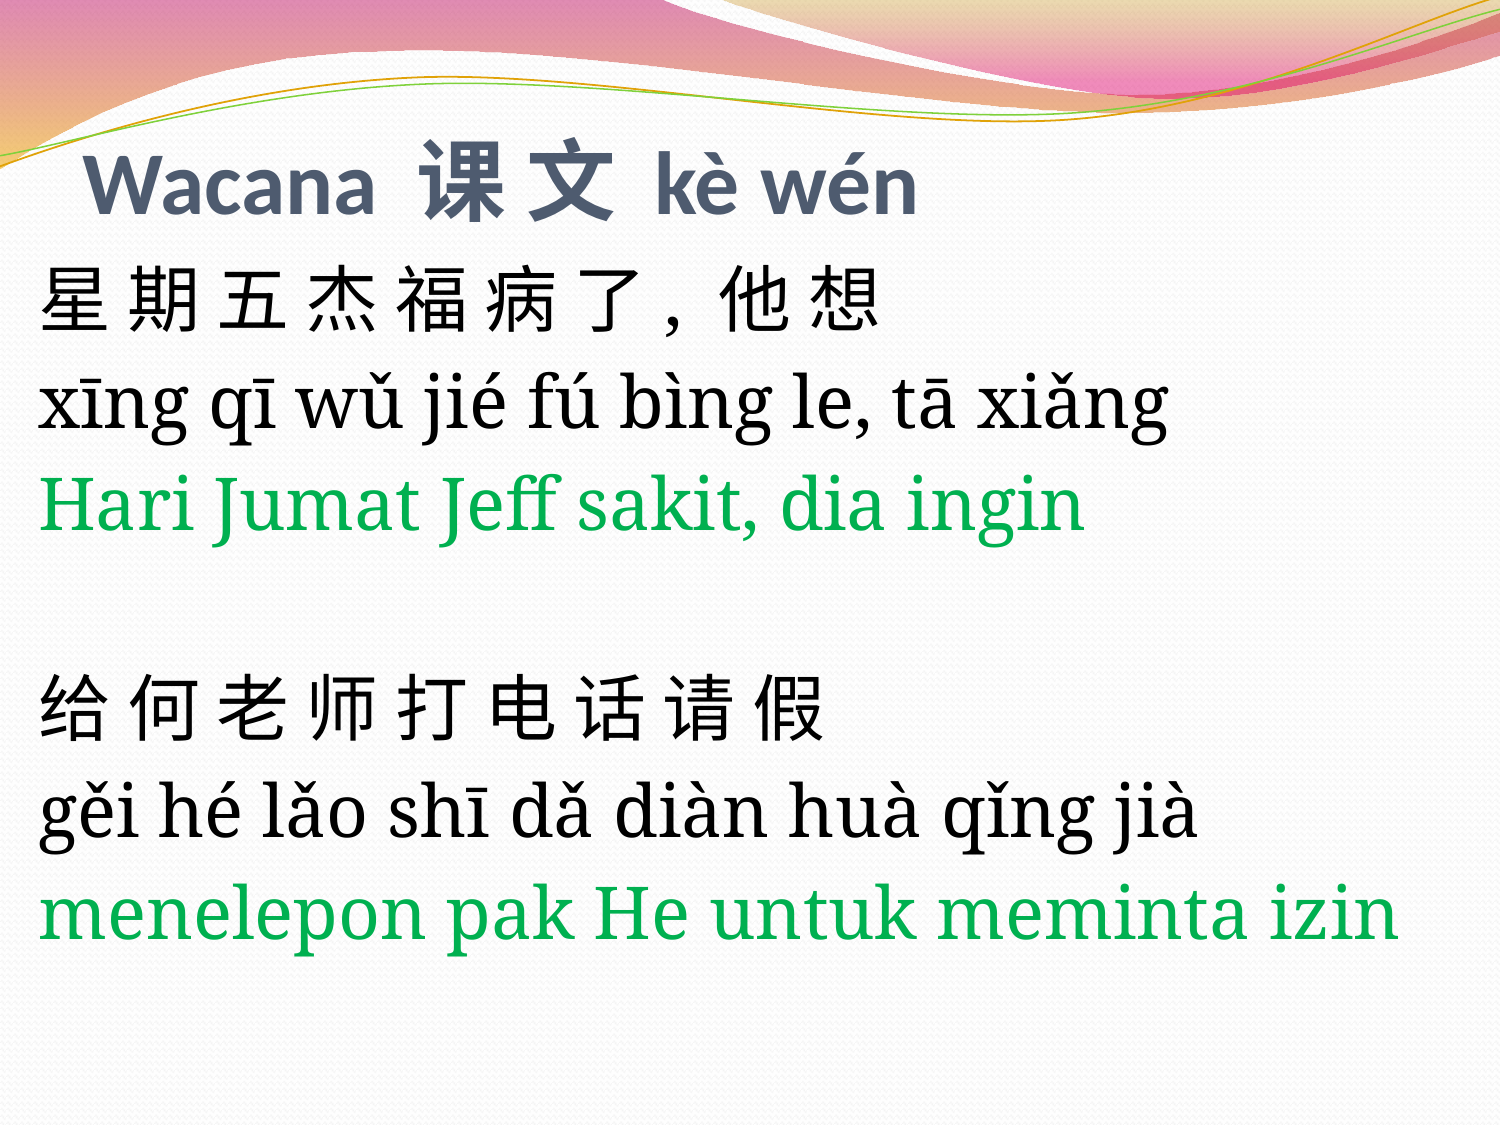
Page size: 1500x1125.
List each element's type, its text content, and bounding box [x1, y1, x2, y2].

list 星 期 五 杰 福 病 了, 他 想 xīng qī wǔ jié fú bìng le, tā xiǎng Hari Jumat Jeff sakit, dia ingin 给 何 老 师 打 电 话 请 假 gěi hé lǎo shī dǎ diàn huà qǐng jià menelepon pak He untuk meminta izin [23, 246, 1465, 1090]
title Wacana 课 文 kè wén [82, 117, 1432, 233]
